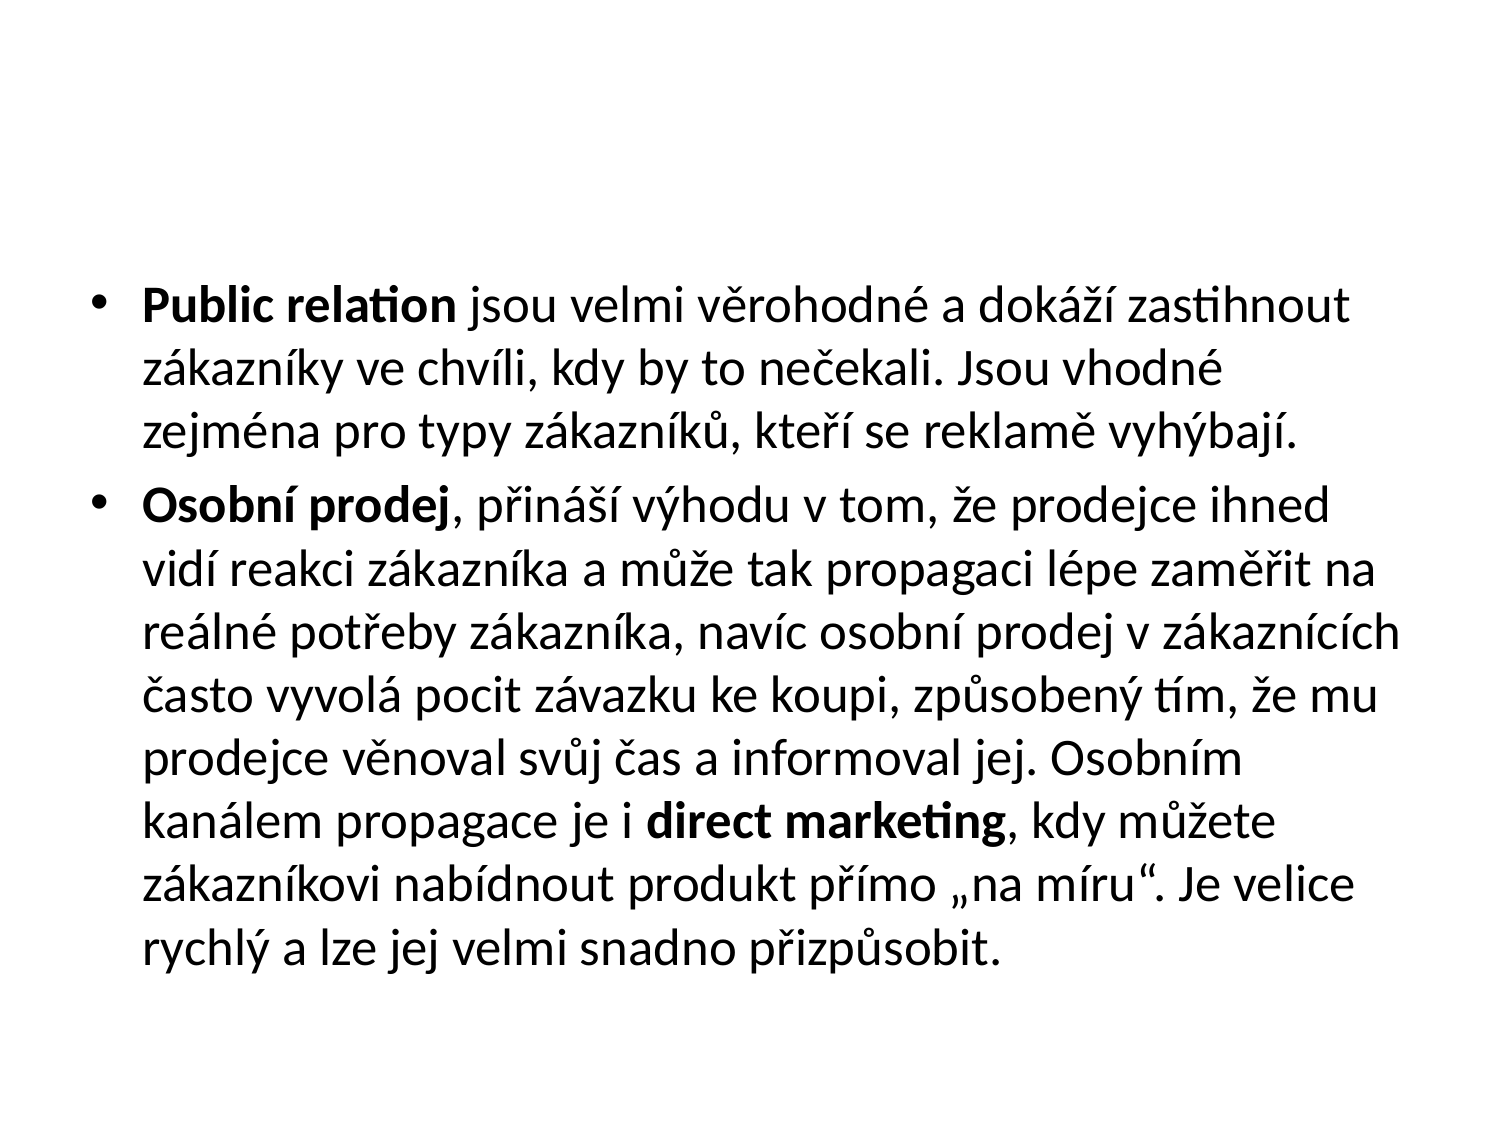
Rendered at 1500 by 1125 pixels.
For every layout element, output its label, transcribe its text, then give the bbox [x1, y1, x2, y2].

list Public relation jsou velmi věrohodné a dokáží zastihnout zákazníky ve chvíli, kdy by to nečekali. Jsou vhodné zejména pro typy zákazníků, kteří se reklamě vyhýbají. Osobní prodej, přináší výhodu v tom, že prodejce ihned vidí reakci zákazníka a může tak propagaci lépe zaměřit na reálné potřeby zákazníka, navíc osobní prodej v zákaznících často vyvolá pocit závazku ke koupi, způsobený tím, že mu prodejce věnoval svůj čas a informoval jej. Osobním kanálem propagace je i direct marketing, kdy můžete zákazníkovi nabídnout produkt přímo „na míru“. Je velice rychlý a lze jej velmi snadno přizpůsobit. [75, 262, 1425, 1005]
